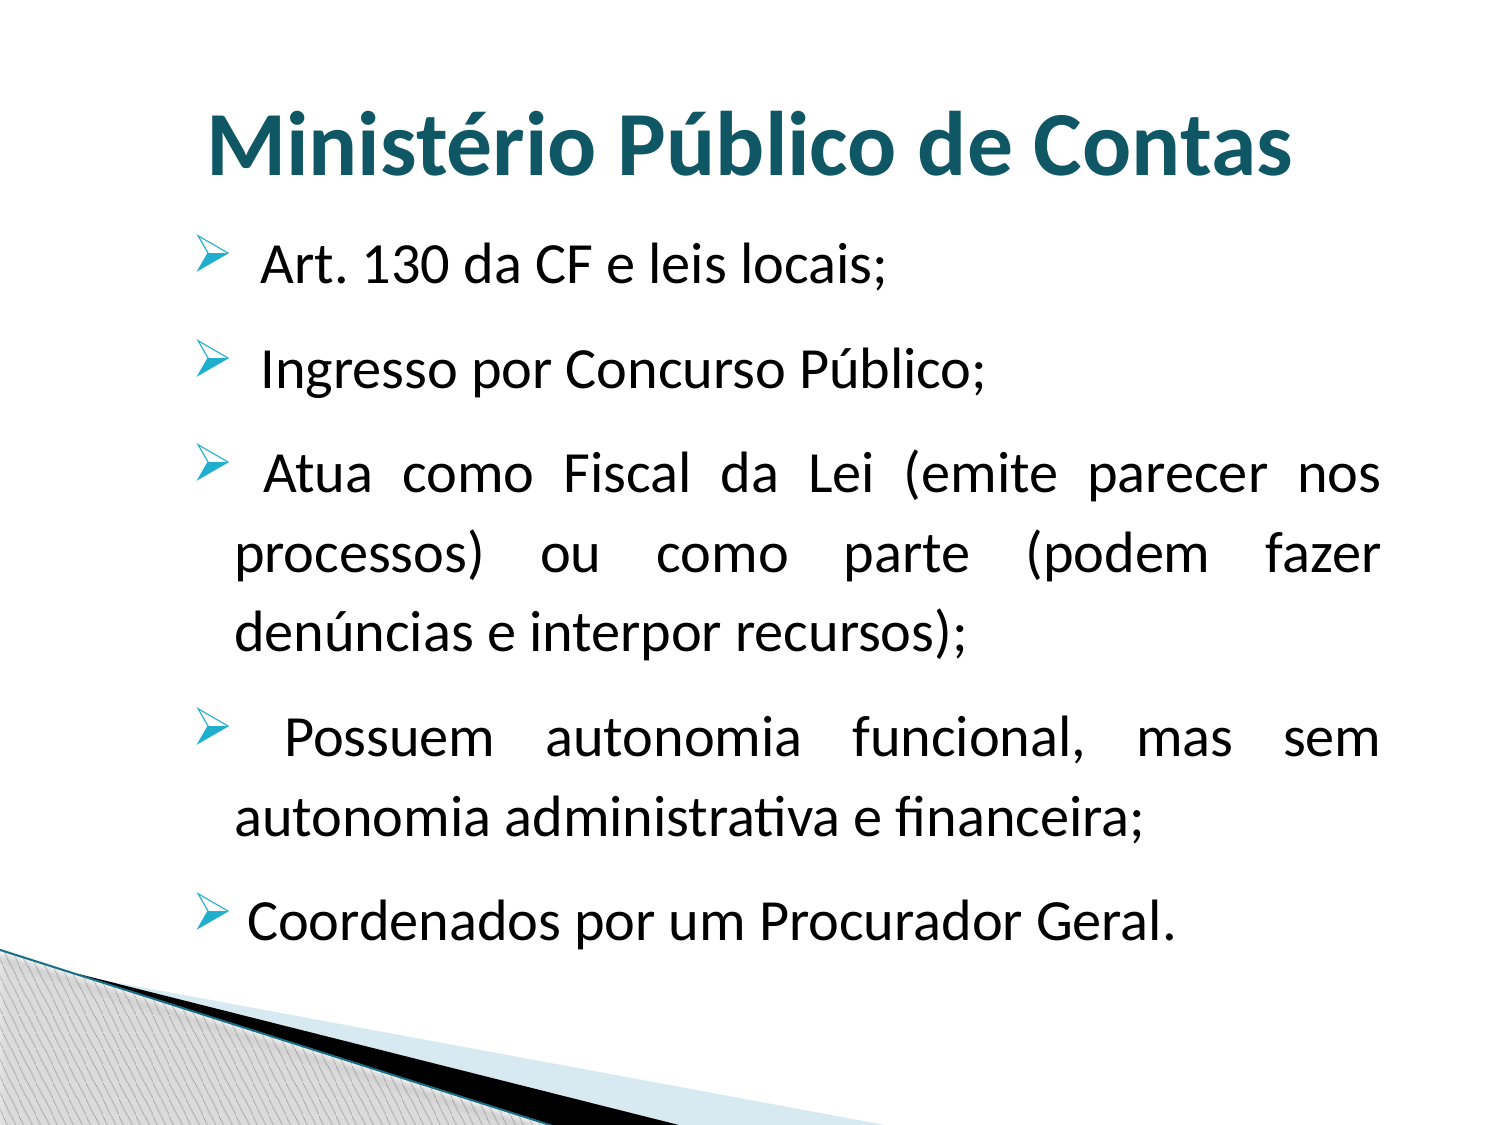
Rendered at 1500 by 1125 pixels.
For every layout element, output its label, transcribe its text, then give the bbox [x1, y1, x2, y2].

title Ministério Público de Contas [75, 45, 1425, 233]
list Art. 130 da CF e leis locais; Ingresso por Concurso Público; Atua como Fiscal da Lei (emite parecer nos processos) ou como parte (podem fazer denúncias e interpor recursos); Possuem autonomia funcional, mas sem autonomia administrativa e financeira; Coordenados por um Procurador Geral. [159, 208, 1397, 1114]
